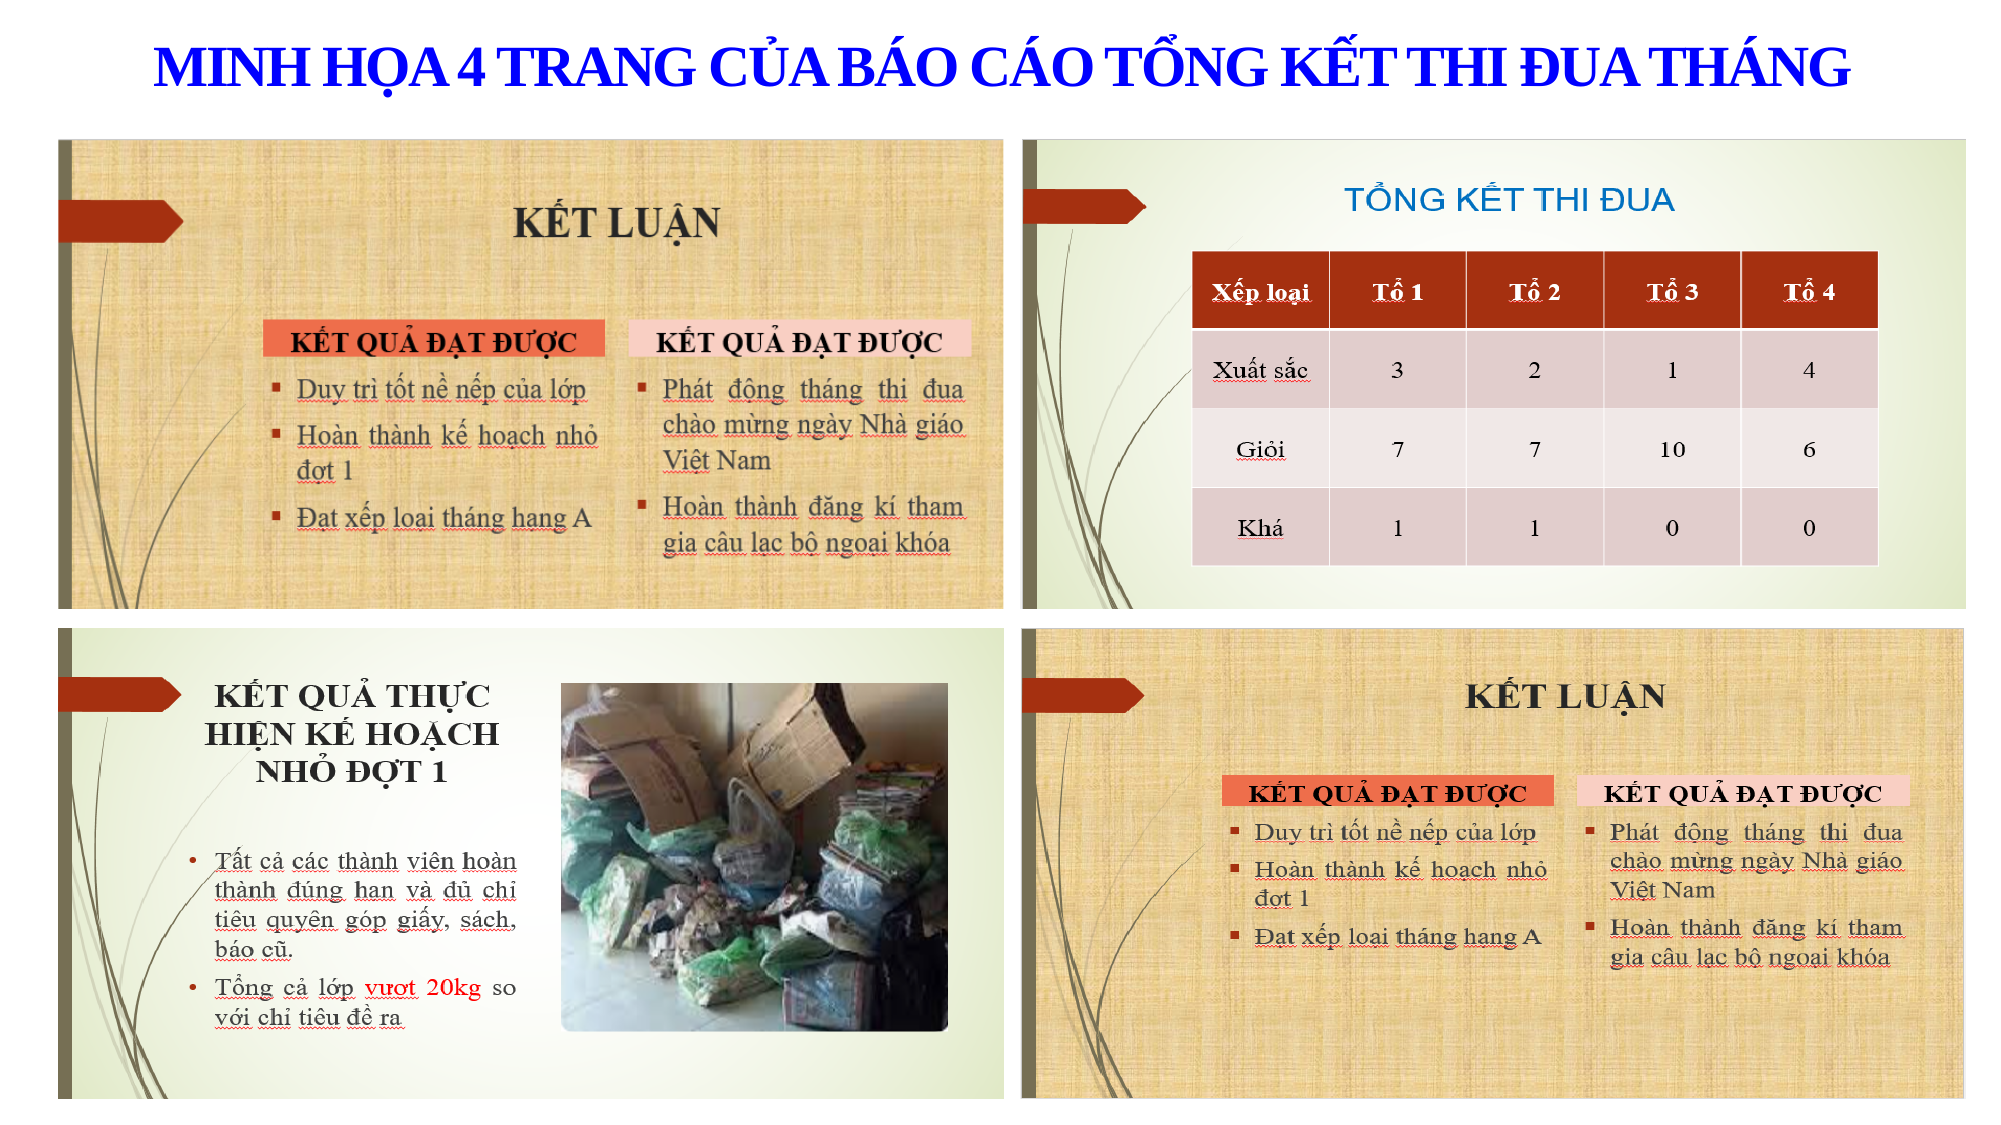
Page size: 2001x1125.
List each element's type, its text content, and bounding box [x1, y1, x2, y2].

picture [58, 628, 1004, 1099]
picture [1019, 628, 1966, 1099]
picture [1019, 138, 1966, 609]
picture [58, 138, 1004, 609]
text_box MINH HỌA 4 TRANG CỦA BÁO CÁO TỔNG KẾT THI ĐUA THÁNG [77, 21, 1929, 106]
